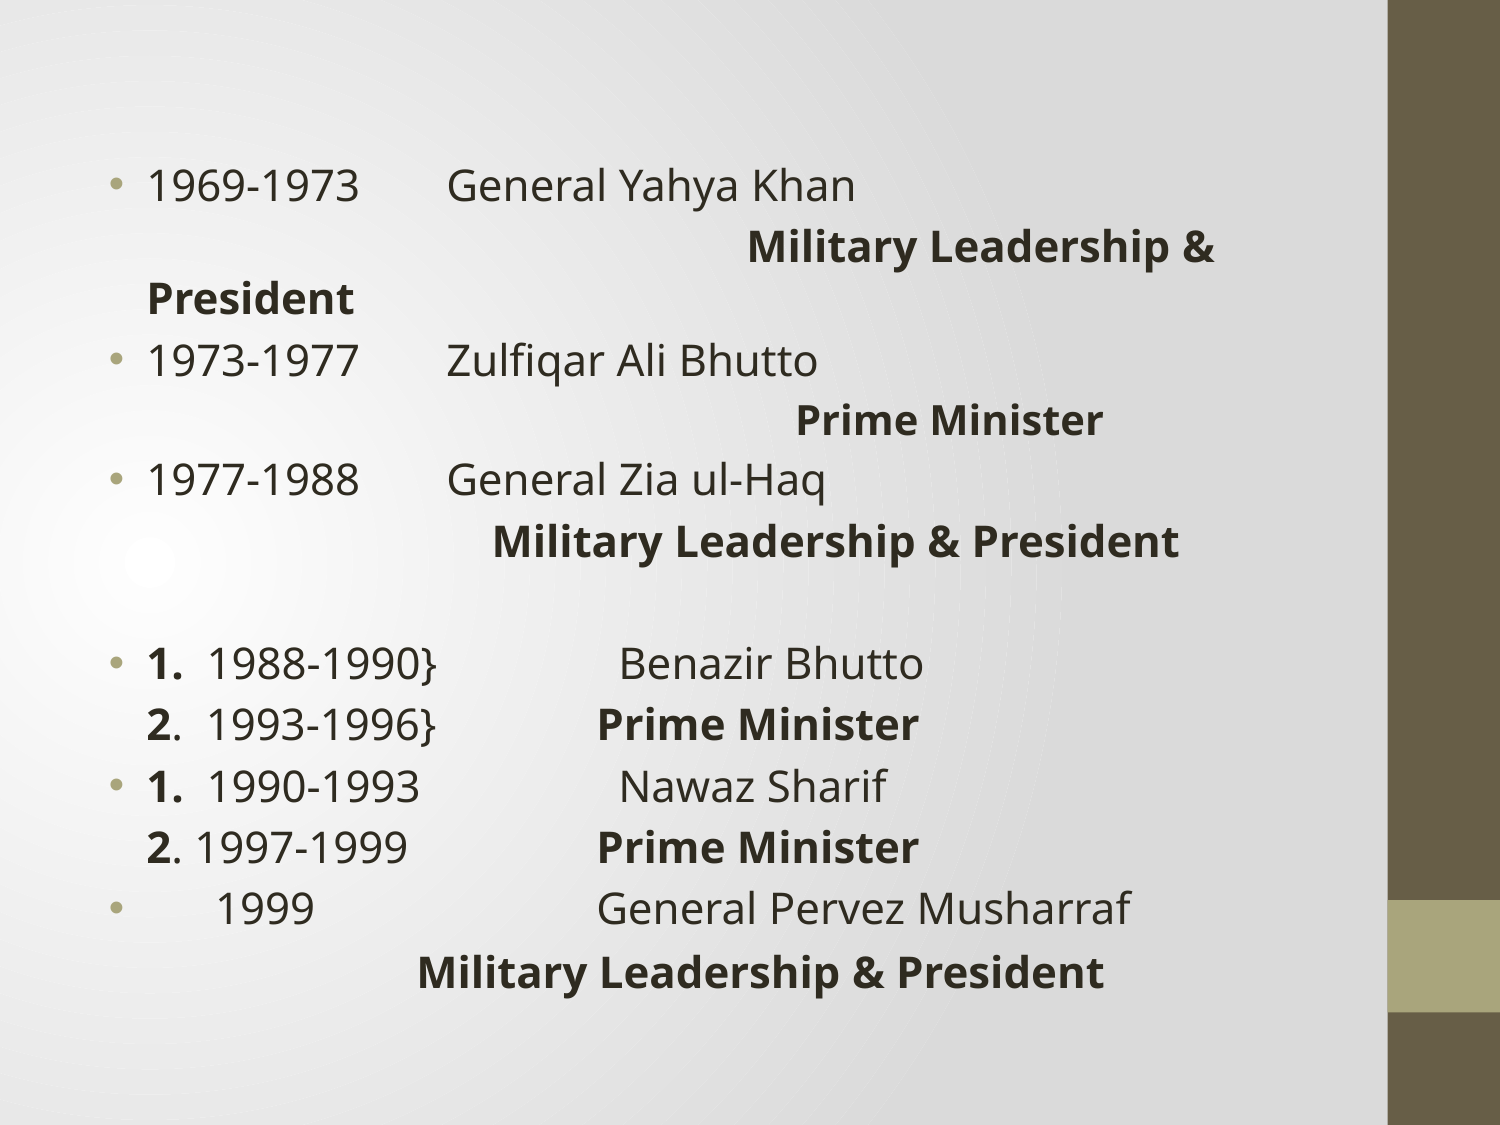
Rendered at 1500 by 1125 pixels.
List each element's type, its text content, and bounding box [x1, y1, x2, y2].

list 1969-1973 General Yahya Khan Military Leadership & President 1973-1977 Zulfiqar Ali Bhutto Prime Minister 1977-1988 General Zia ul-Haq Military Leadership & President 1. 1988-1990} Benazir Bhutto 2. 1993-1996} Prime Minister 1. 1990-1993 Nawaz Sharif 2. 1997-1999 Prime Minister 1999 General Pervez Musharraf Military Leadership & President [75, 149, 1325, 1050]
